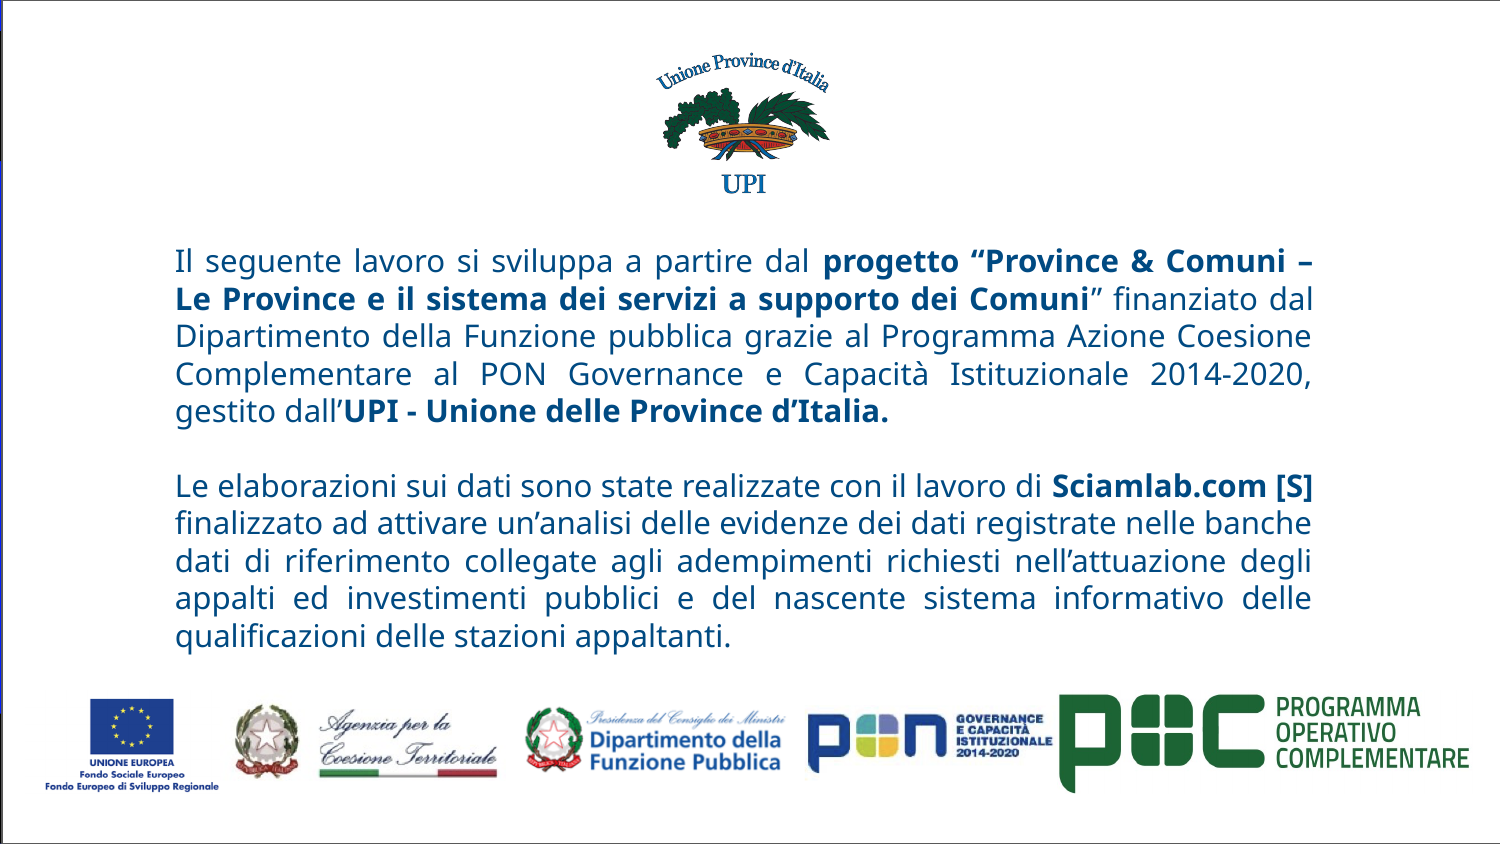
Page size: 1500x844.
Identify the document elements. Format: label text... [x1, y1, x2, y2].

picture [24, 690, 1474, 794]
picture [655, 50, 830, 194]
text_box [1, 0, 1500, 844]
title Il seguente lavoro si sviluppa a partire dal progetto “Province & Comuni – Le Province e il sistema dei servizi a supporto dei Comuni” finanziato dal Dipartimento della Funzione pubblica grazie al Programma Azione Coesione Complementare al PON Governance e Capacità Istituzionale 2014-2020, gestito dall’UPI - Unione delle Province d’Italia. Le elaborazioni sui dati sono state realizzate con il lavoro di Sciamlab.com [S] finalizzato ad attivare un’analisi delle evidenze dei dati registrate nelle banche dati di riferimento collegate agli adempimenti richiesti nell’attuazione degli appalti ed investimenti pubblici e del nascente sistema informativo delle qualificazioni delle stazioni appaltanti. [160, 212, 1329, 669]
